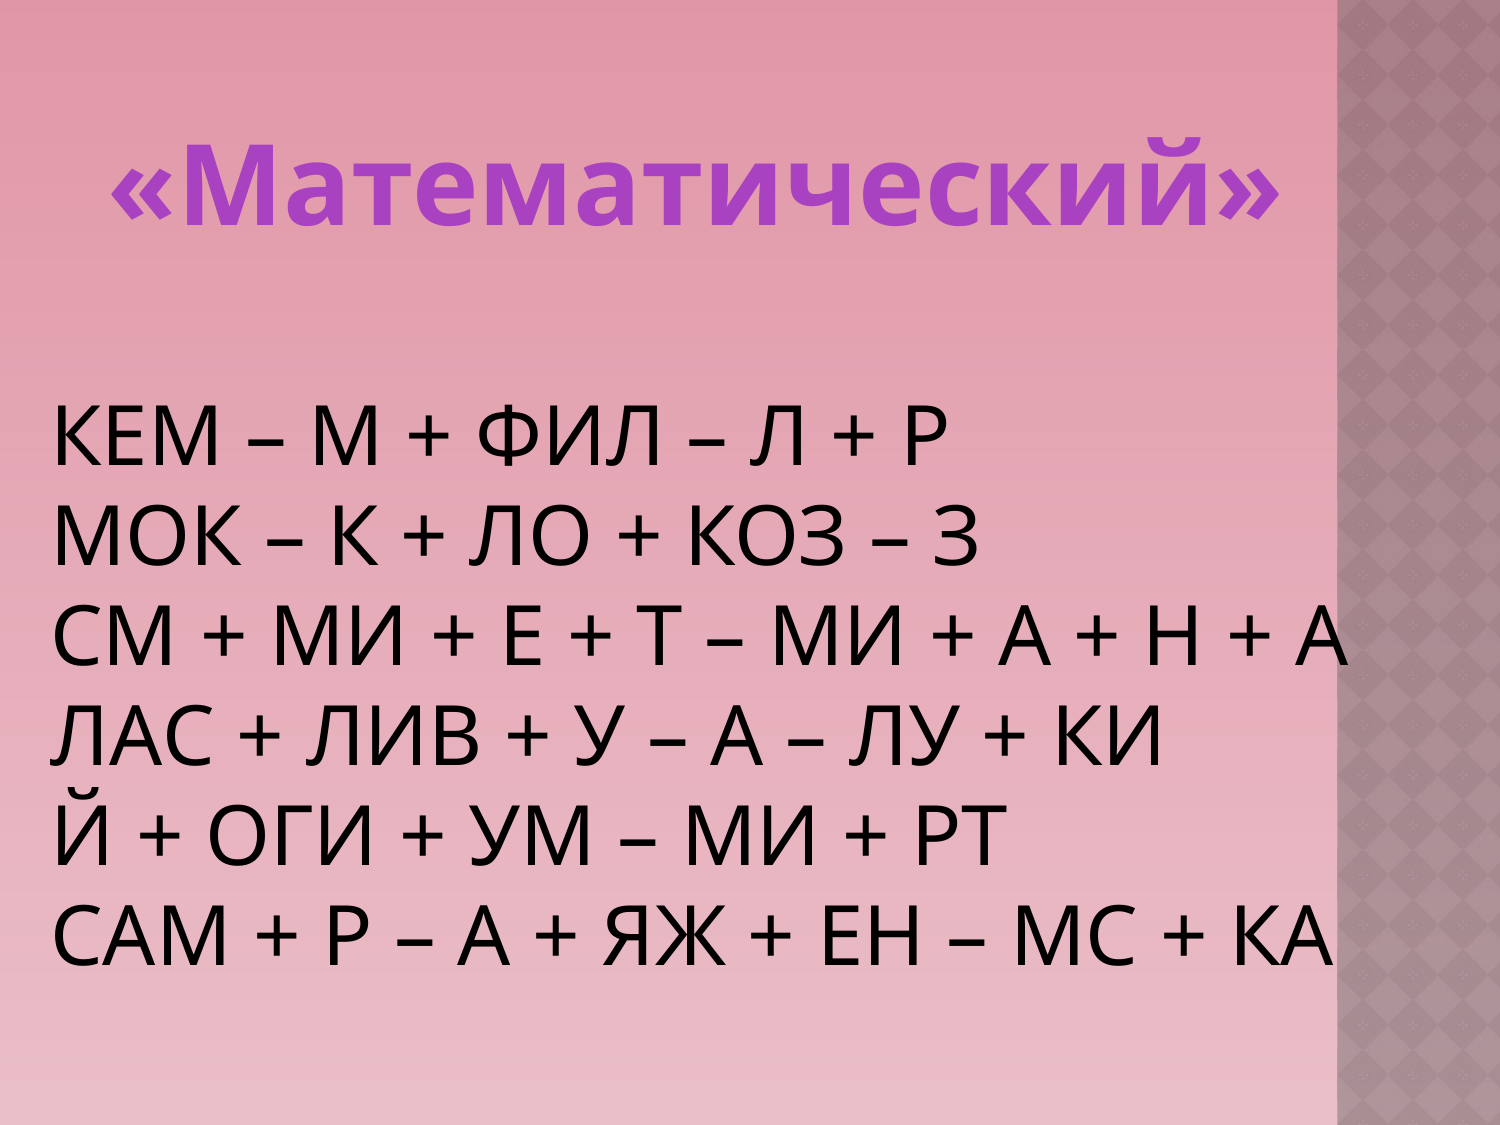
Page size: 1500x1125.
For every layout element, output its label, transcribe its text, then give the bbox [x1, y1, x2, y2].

text_box КЕМ – М + ФИЛ – Л + Р МОК – К + ЛО + КОЗ – З СМ + МИ + Е + Т – МИ + А + Н + А ЛАС + ЛИВ + У – А – ЛУ + КИ Й + ОГИ + УМ – МИ + РТ САМ + Р – А + ЯЖ + ЕН – МС + КА [35, 374, 1365, 990]
text_box «Математический» [92, 105, 1299, 256]
